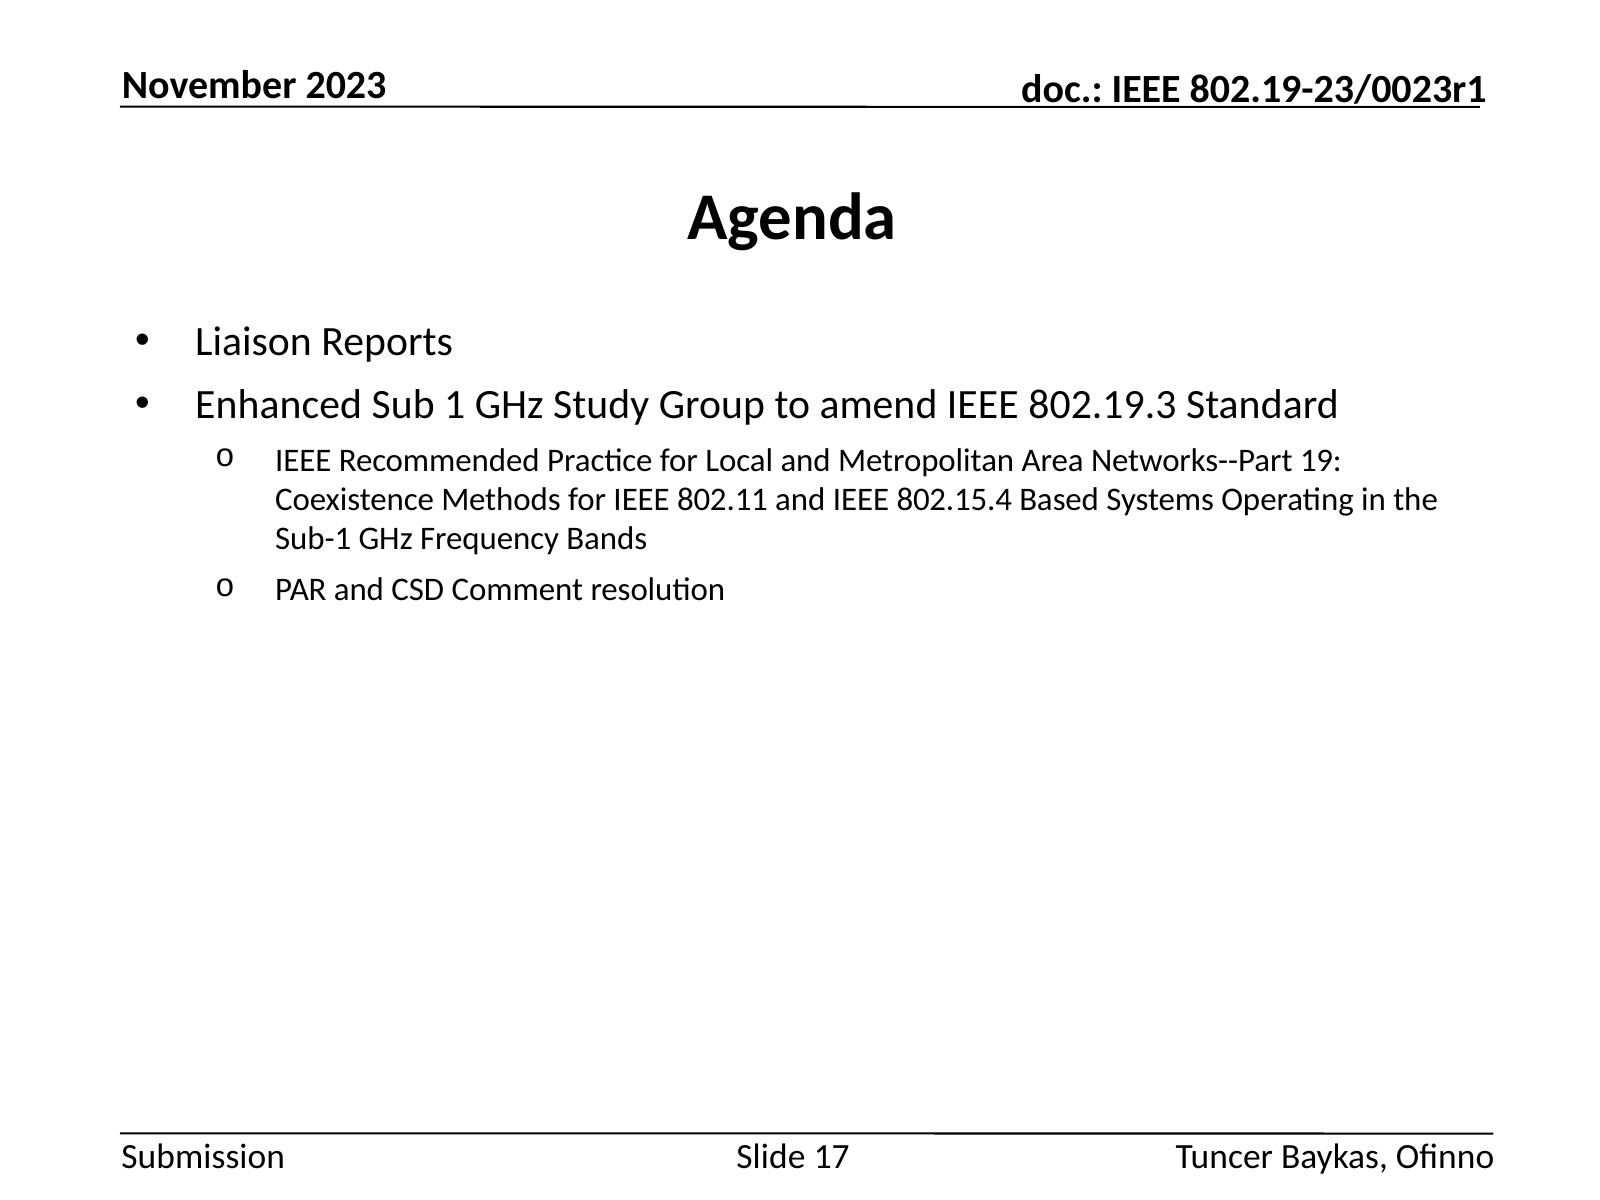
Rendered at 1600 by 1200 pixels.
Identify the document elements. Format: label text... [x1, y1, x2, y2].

footer Tuncer Baykas, Ofinno [937, 1132, 1495, 1174]
list Liaison Reports Enhanced Sub 1 GHz Study Group to amend IEEE 802.19.3 Standard IEEE Recommended Practice for Local and Metropolitan Area Networks--Part 19: Coexistence Methods for IEEE 802.11 and IEEE 802.15.4 Based Systems Operating in the Sub-1 GHz Frequency Bands PAR and CSD Comment resolution [119, 306, 1480, 1099]
slide_number Slide 17 [733, 1132, 854, 1197]
title Agenda [119, 119, 1480, 306]
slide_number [121, 58, 451, 107]
